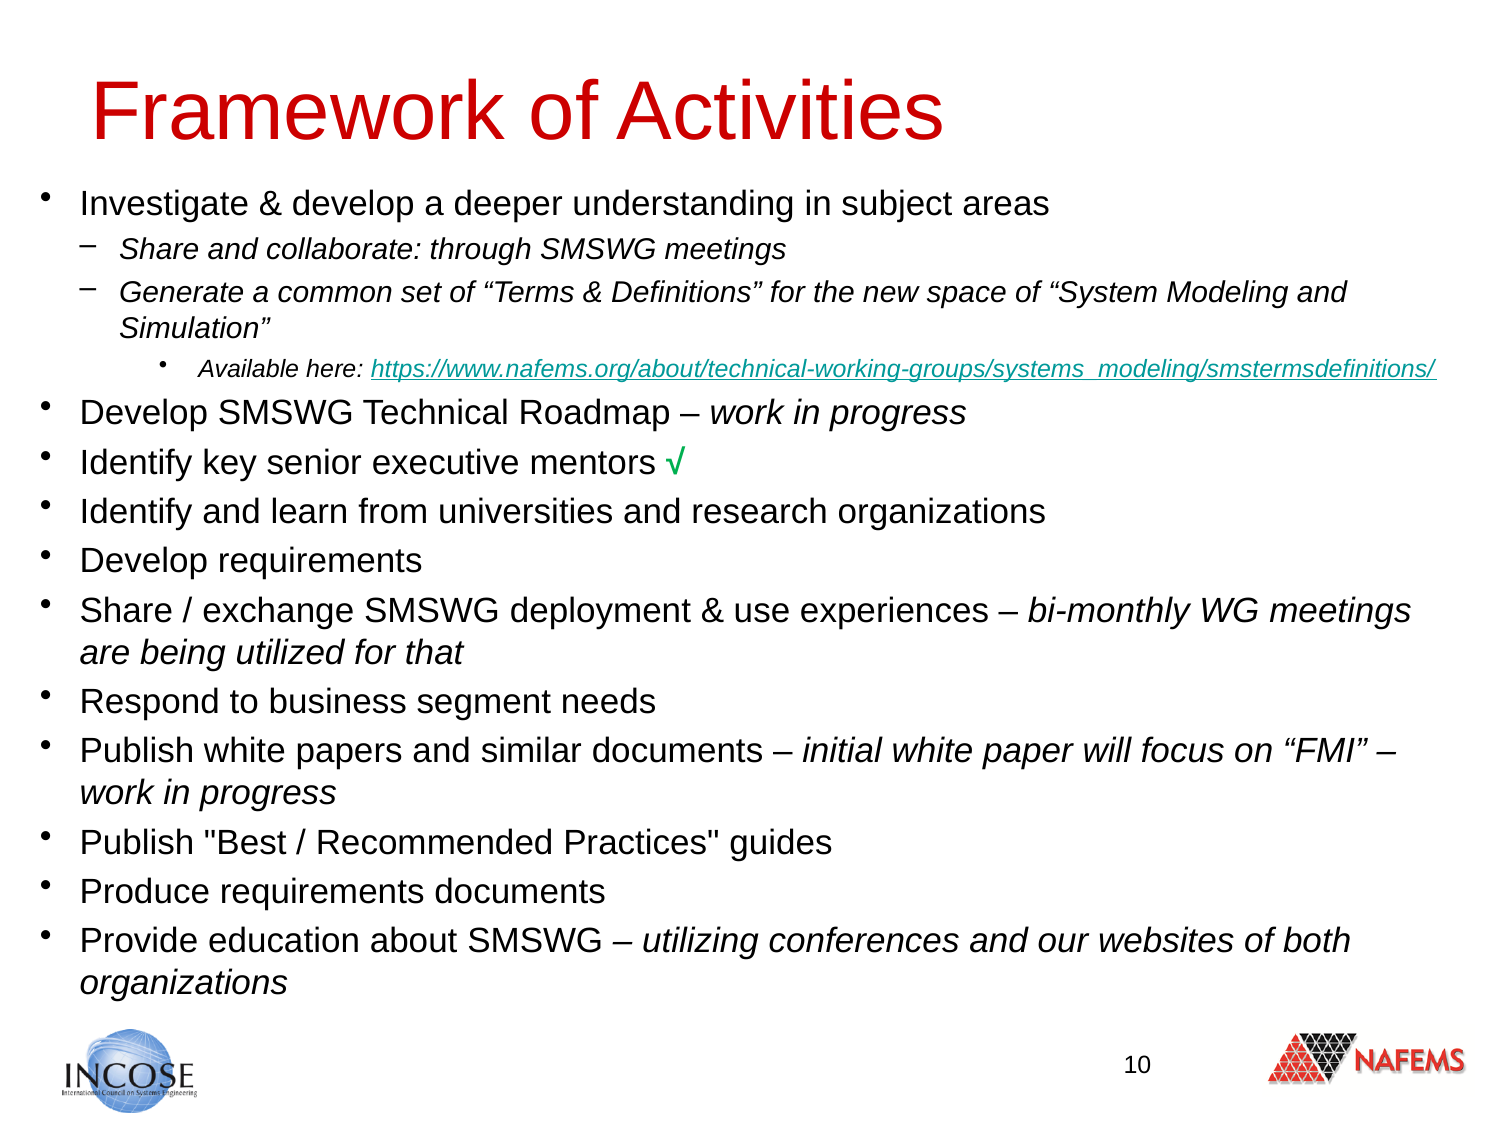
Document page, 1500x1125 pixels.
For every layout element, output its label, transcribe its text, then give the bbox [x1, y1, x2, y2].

list Investigate & develop a deeper understanding in subject areas Share and collaborate: through SMSWG meetings Generate a common set of “Terms & Definitions” for the new space of “System Modeling and Simulation” Available here: https://www.nafems.org/about/technical-working-groups/systems_modeling/smstermsdefinitions/ Develop SMSWG Technical Roadmap – work in progress Identify key senior executive mentors √ Identify and learn from universities and research organizations Develop requirements Share / exchange SMSWG deployment & use experiences – bi-monthly WG meetings are being utilized for that Respond to business segment needs Publish white papers and similar documents – initial white paper will focus on “FMI” – work in progress Publish "Best / Recommended Practices" guides Produce requirements documents Provide education about SMSWG – utilizing conferences and our websites of both organizations [24, 172, 1475, 1036]
picture [1262, 1036, 1475, 1097]
title Framework of Activities [75, 12, 1425, 172]
picture [62, 1036, 197, 1113]
slide_number 10 [1024, 1024, 1251, 1103]
